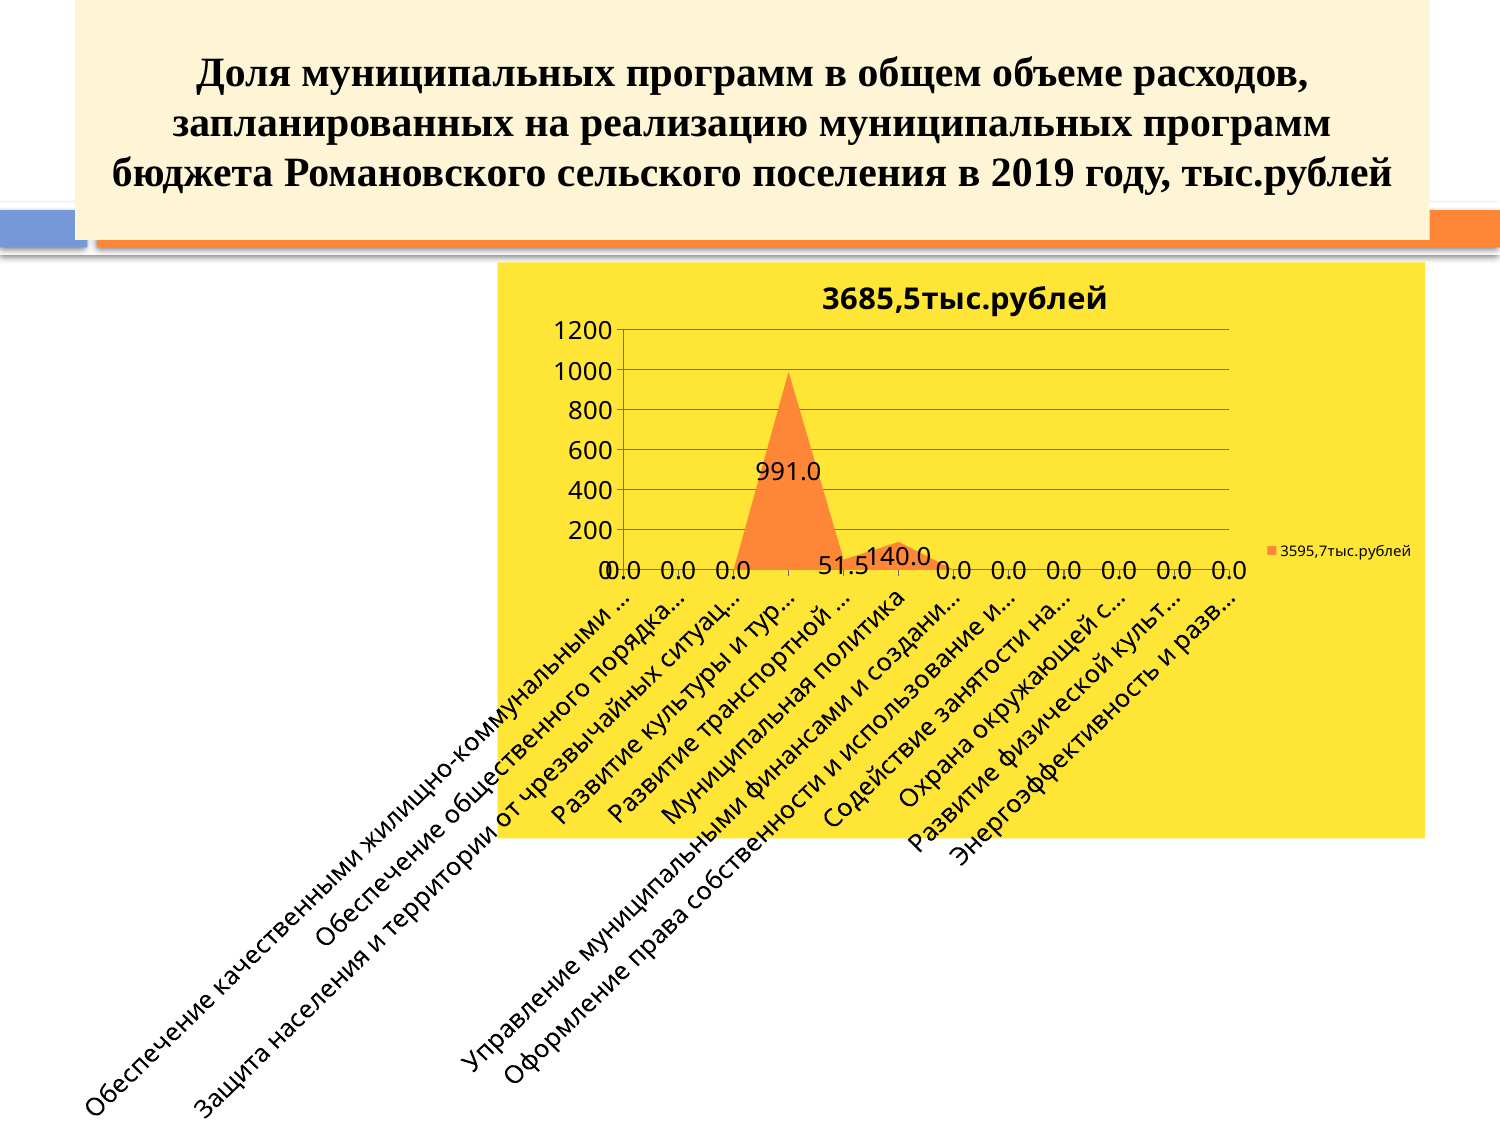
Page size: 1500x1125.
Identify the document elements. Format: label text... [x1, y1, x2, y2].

title Доля муниципальных программ в общем объеме расходов, запланированных на реализацию муниципальных программ бюджета Романовского сельского поселения в 2019 году, тыс.рублей [75, 0, 1430, 240]
chart [74, 262, 1426, 1125]
